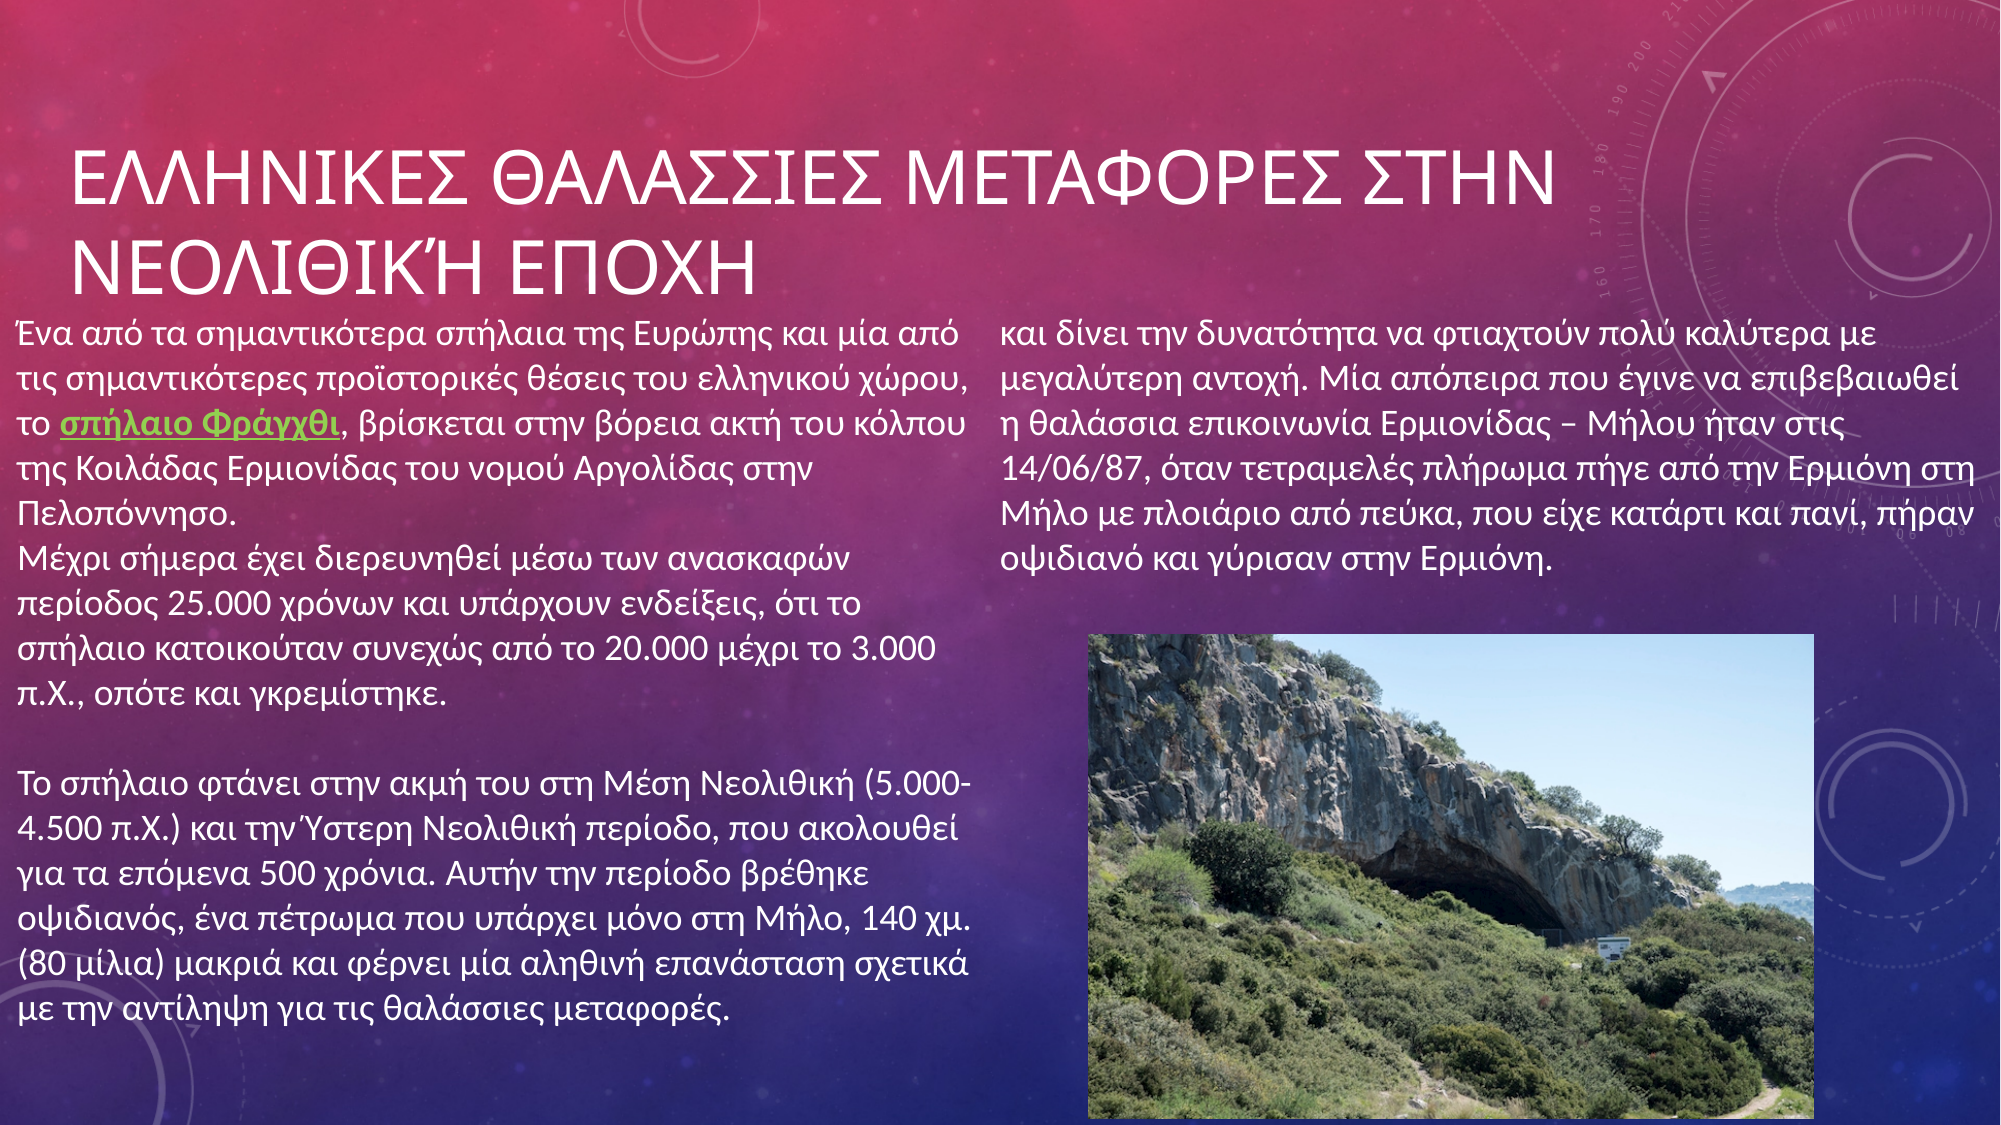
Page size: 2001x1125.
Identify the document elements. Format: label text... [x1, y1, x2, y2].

title Ελληνικεσ θαλασσιεσ μεταφορεσ στην νεολιθική εποχη [53, 99, 1896, 300]
picture [1088, 633, 1814, 1119]
text_box Ένα από τα σημαντικότερα σπήλαια της Ευρώπης και μία από τις σημαντικότερες προϊστορικές θέσεις του ελληνικού χώρου, το σπήλαιο Φράγχθι, βρίσκεται στην βόρεια ακτή του κόλπου της Κοιλάδας Ερμιονίδας του νομού Αργολίδας στην Πελοπόννησο. Μέχρι σήμερα έχει διερευνηθεί μέσω των ανασκαφών περίοδος 25.000 χρόνων και υπάρχουν ενδείξεις, ότι το σπήλαιο κατοικούταν συνεχώς από το 20.000 μέχρι το 3.000 π.Χ., οπότε και γκρεμίστηκε. Το σπήλαιο φτάνει στην ακμή του στη Μέση Νεολιθική (5.000-4.500 π.Χ.) και την Ύστερη Νεολιθική περίοδο, που ακολουθεί για τα επόμενα 500 χρόνια. Αυτήν την περίοδο βρέθηκε οψιδιανός, ένα πέτρωμα που υπάρχει μόνο στη Μήλο, 140 χμ. (80 μίλια) μακριά και φέρνει μία αληθινή επανάσταση σχετικά με την αντίληψη για τις θαλάσσιες μεταφορές. Ο οψιδιανός εξορίζει τα προηγούμενα εργαλεία από σχιστόλιθο και δίνει την δυνατότητα να φτιαχτούν πολύ καλύτερα με μεγαλύτερη αντοχή. Μία απόπειρα που έγινε να επιβεβαιωθεί η θαλάσσια επικοινωνία Ερμιονίδας – Μήλου ήταν στις 14/06/87, όταν τετραμελές πλήρωμα πήγε από την Ερμιόνη στη Μήλο με πλοιάριο από πεύκα, που είχε κατάρτι και πανί, πήραν οψιδιανό και γύρισαν στην Ερμιόνη. [2, 300, 1998, 1125]
picture [0, 0, 2001, 1125]
